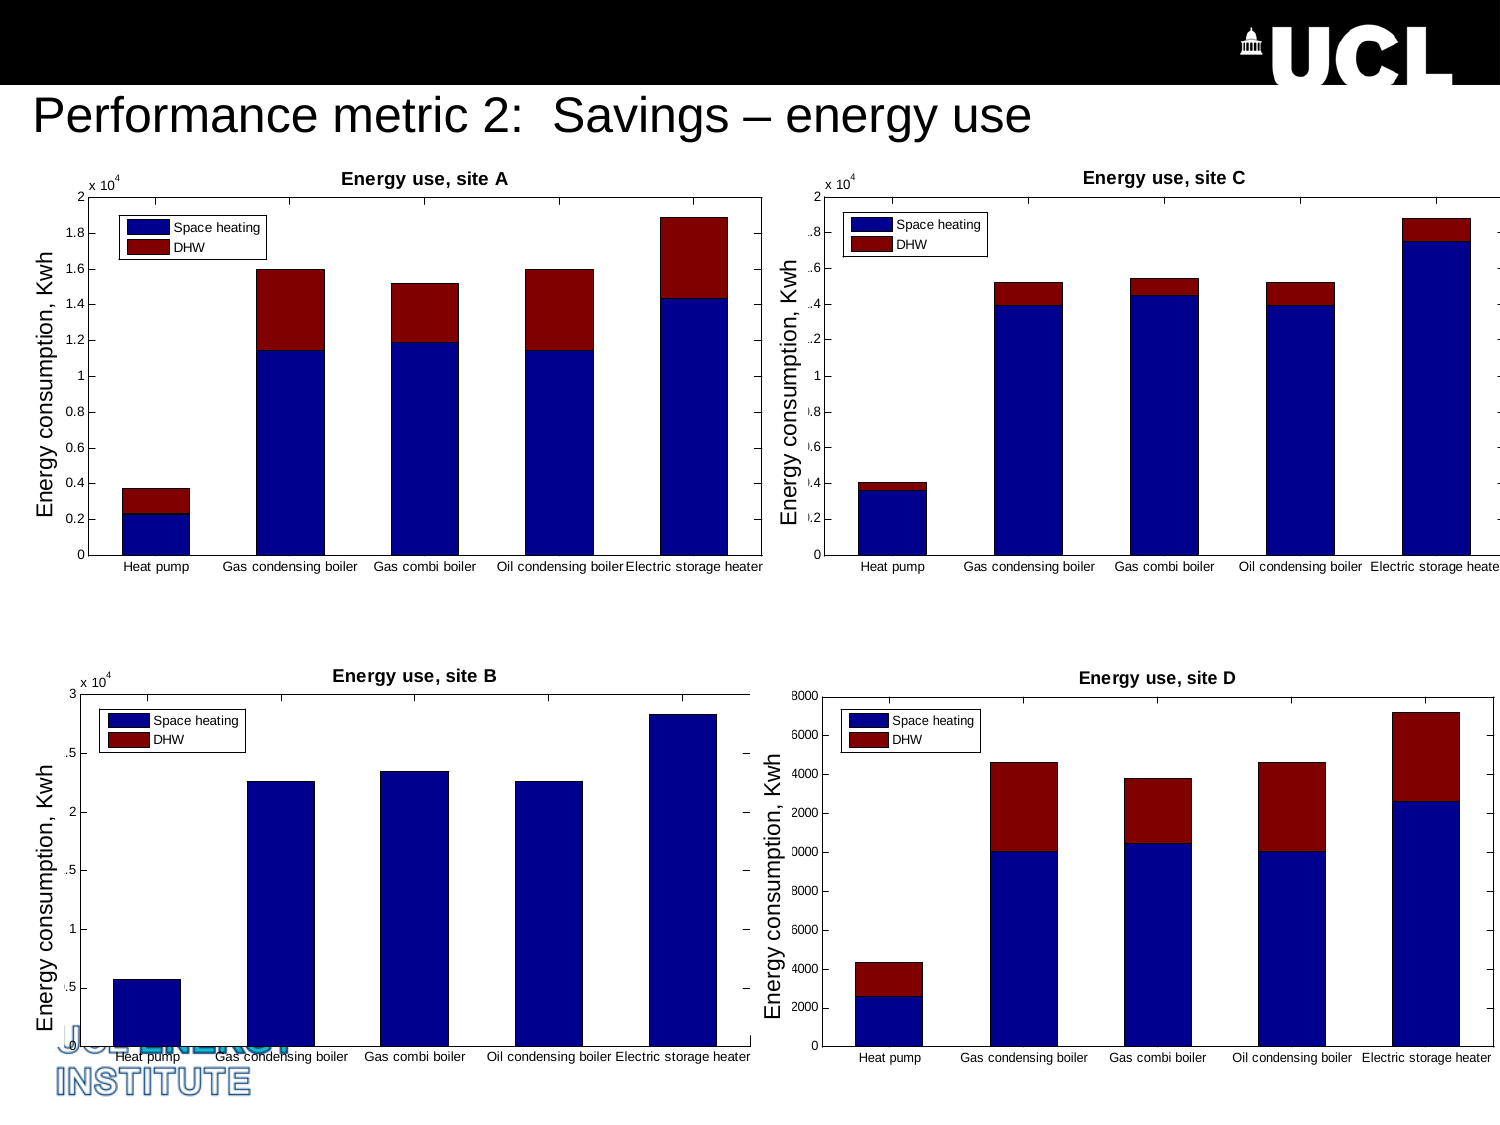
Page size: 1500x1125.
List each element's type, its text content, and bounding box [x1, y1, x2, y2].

picture [0, 0, 1500, 85]
text_box Performance metric 2: Savings – energy use [17, 74, 1500, 150]
picture [0, 661, 1500, 1099]
picture [0, 163, 1500, 605]
